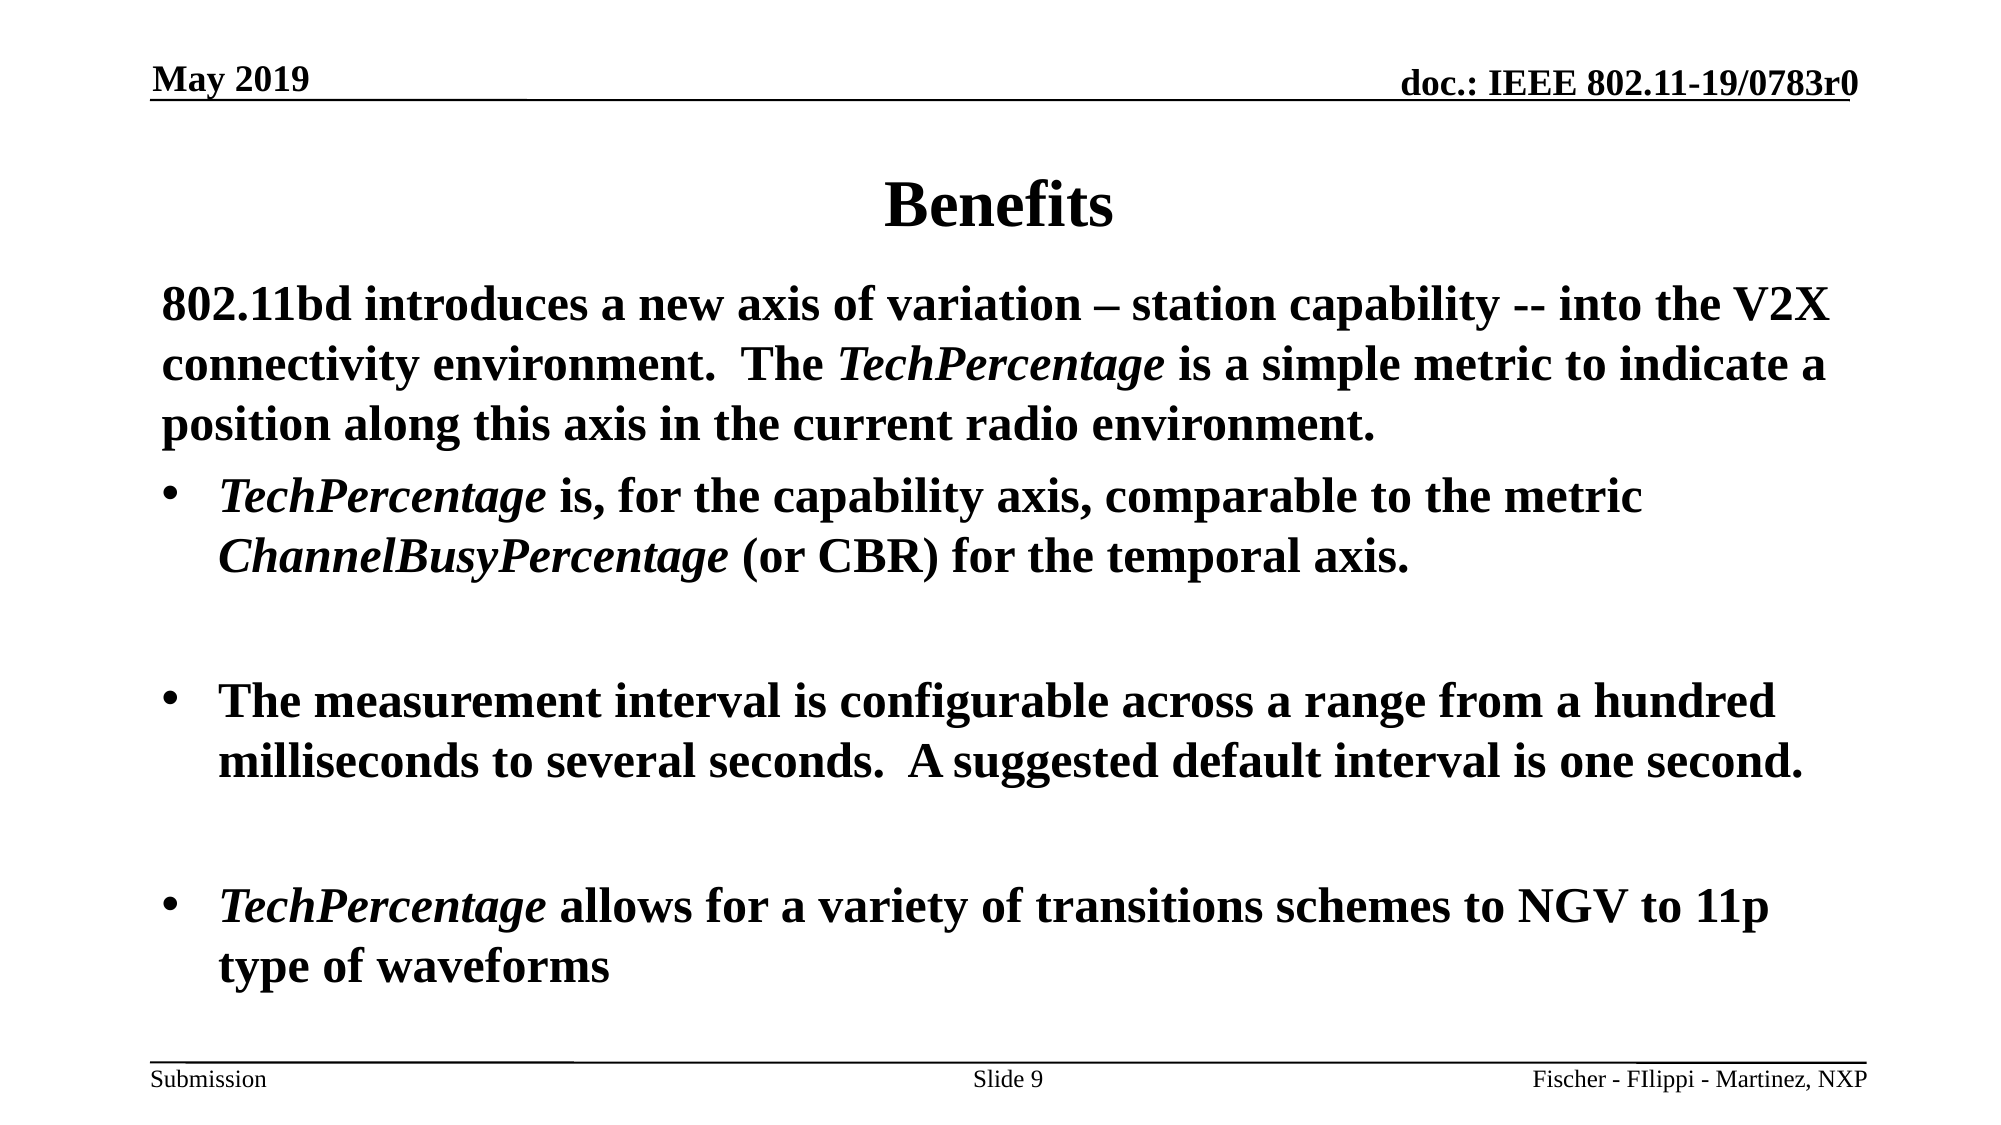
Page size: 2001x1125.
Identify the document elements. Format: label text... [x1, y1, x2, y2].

slide_number Slide 9 [950, 1061, 1067, 1123]
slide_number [152, 54, 563, 100]
title Benefits [149, 112, 1850, 288]
footer Fischer - FIlippi - Martinez, NXP [1171, 1061, 1869, 1093]
list 802.11bd introduces a new axis of variation – station capability -- into the V2X connectivity environment. The TechPercentage is a simple metric to indicate a position along this axis in the current radio environment. TechPercentage is, for the capability axis, comparable to the metric ChannelBusyPercentage (or CBR) for the temporal axis. The measurement interval is configurable across a range from a hundred milliseconds to several seconds. A suggested default interval is one second. TechPercentage allows for a variety of transitions schemes to NGV to 11p type of waveforms [146, 262, 1847, 1063]
